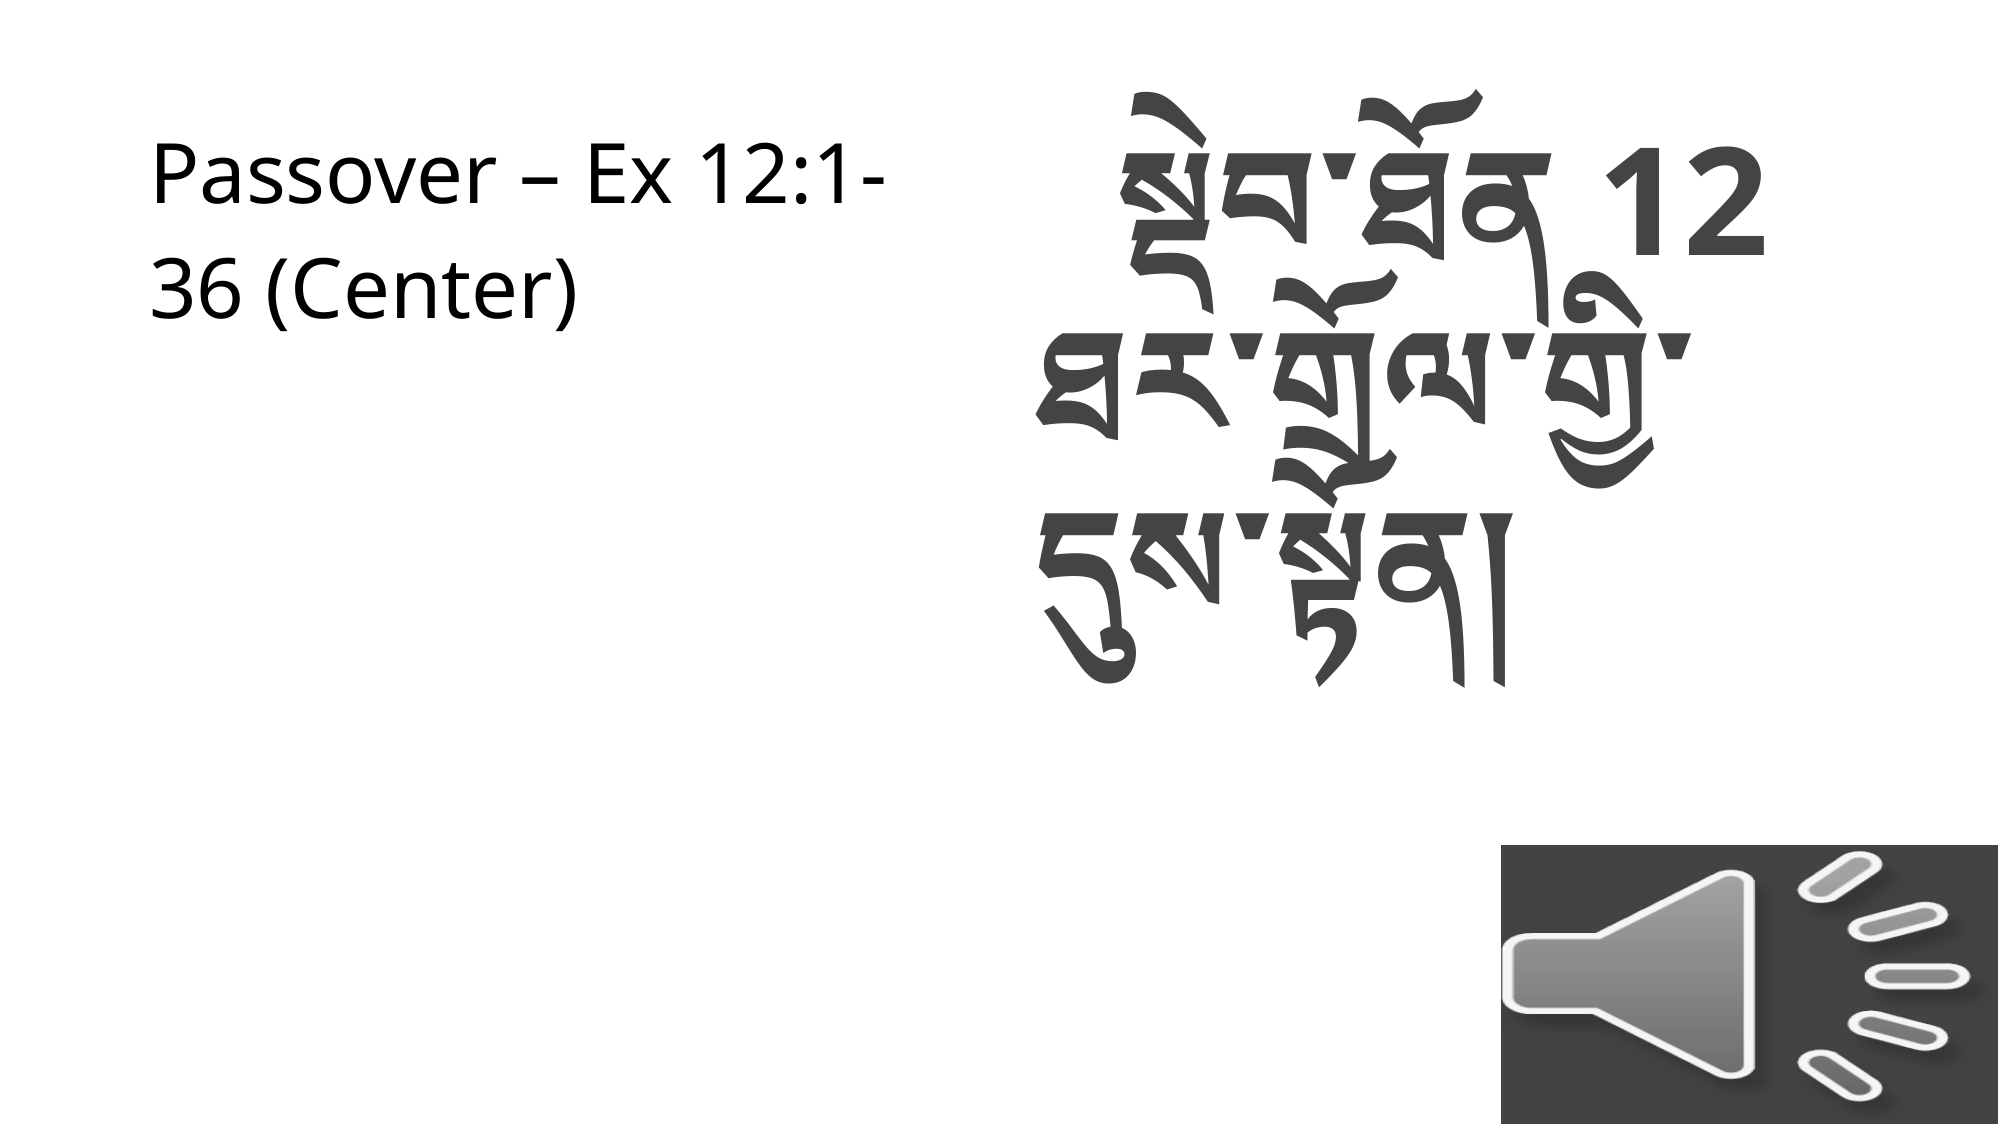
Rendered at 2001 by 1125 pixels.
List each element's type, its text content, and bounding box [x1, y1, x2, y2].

picture [1500, 843, 2000, 1125]
text_box Passover – Ex 12:1-36 (Center) [134, 98, 981, 1030]
text_box སྡེབ་ཐོན 12 ཐར་གྲོལ་གྱི་དུས་སྟོན། [1019, 98, 1866, 1030]
